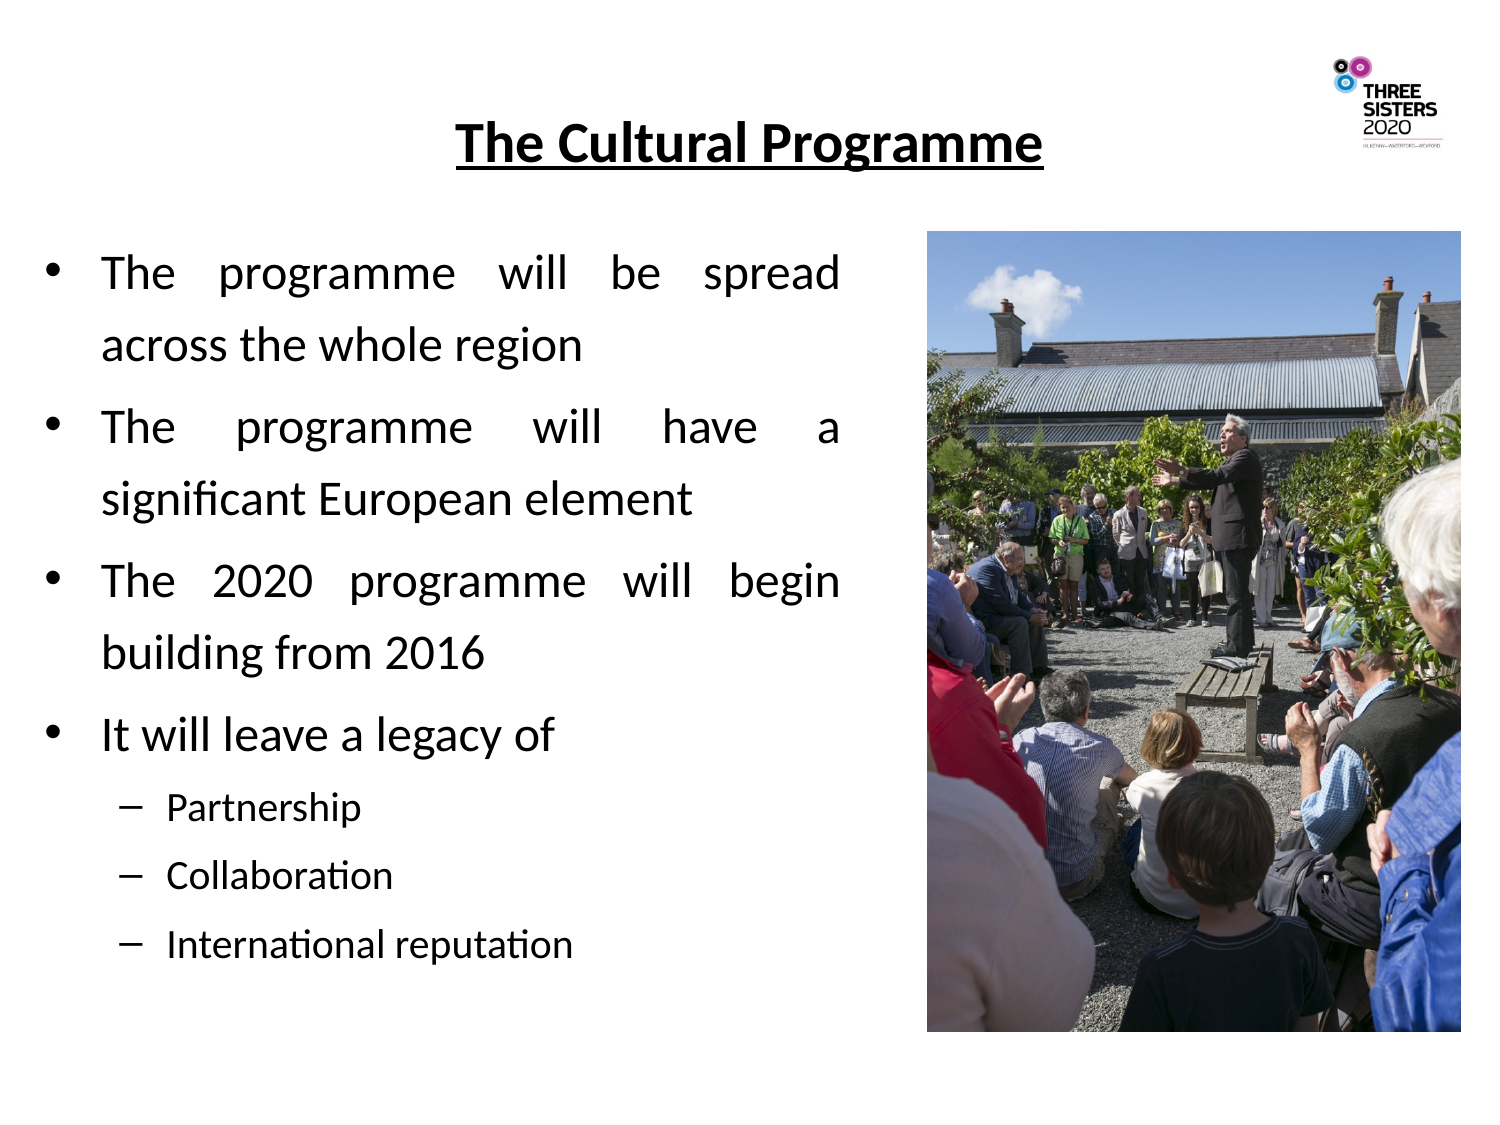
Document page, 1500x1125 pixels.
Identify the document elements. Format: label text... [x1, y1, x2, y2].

list The programme will be spread across the whole region The programme will have a significant European element The 2020 programme will begin building from 2016 It will leave a legacy of Partnership Collaboration International reputation [29, 219, 857, 1083]
picture [1304, 30, 1471, 185]
title The Cultural Programme [75, 45, 1425, 233]
picture [926, 231, 1462, 1032]
